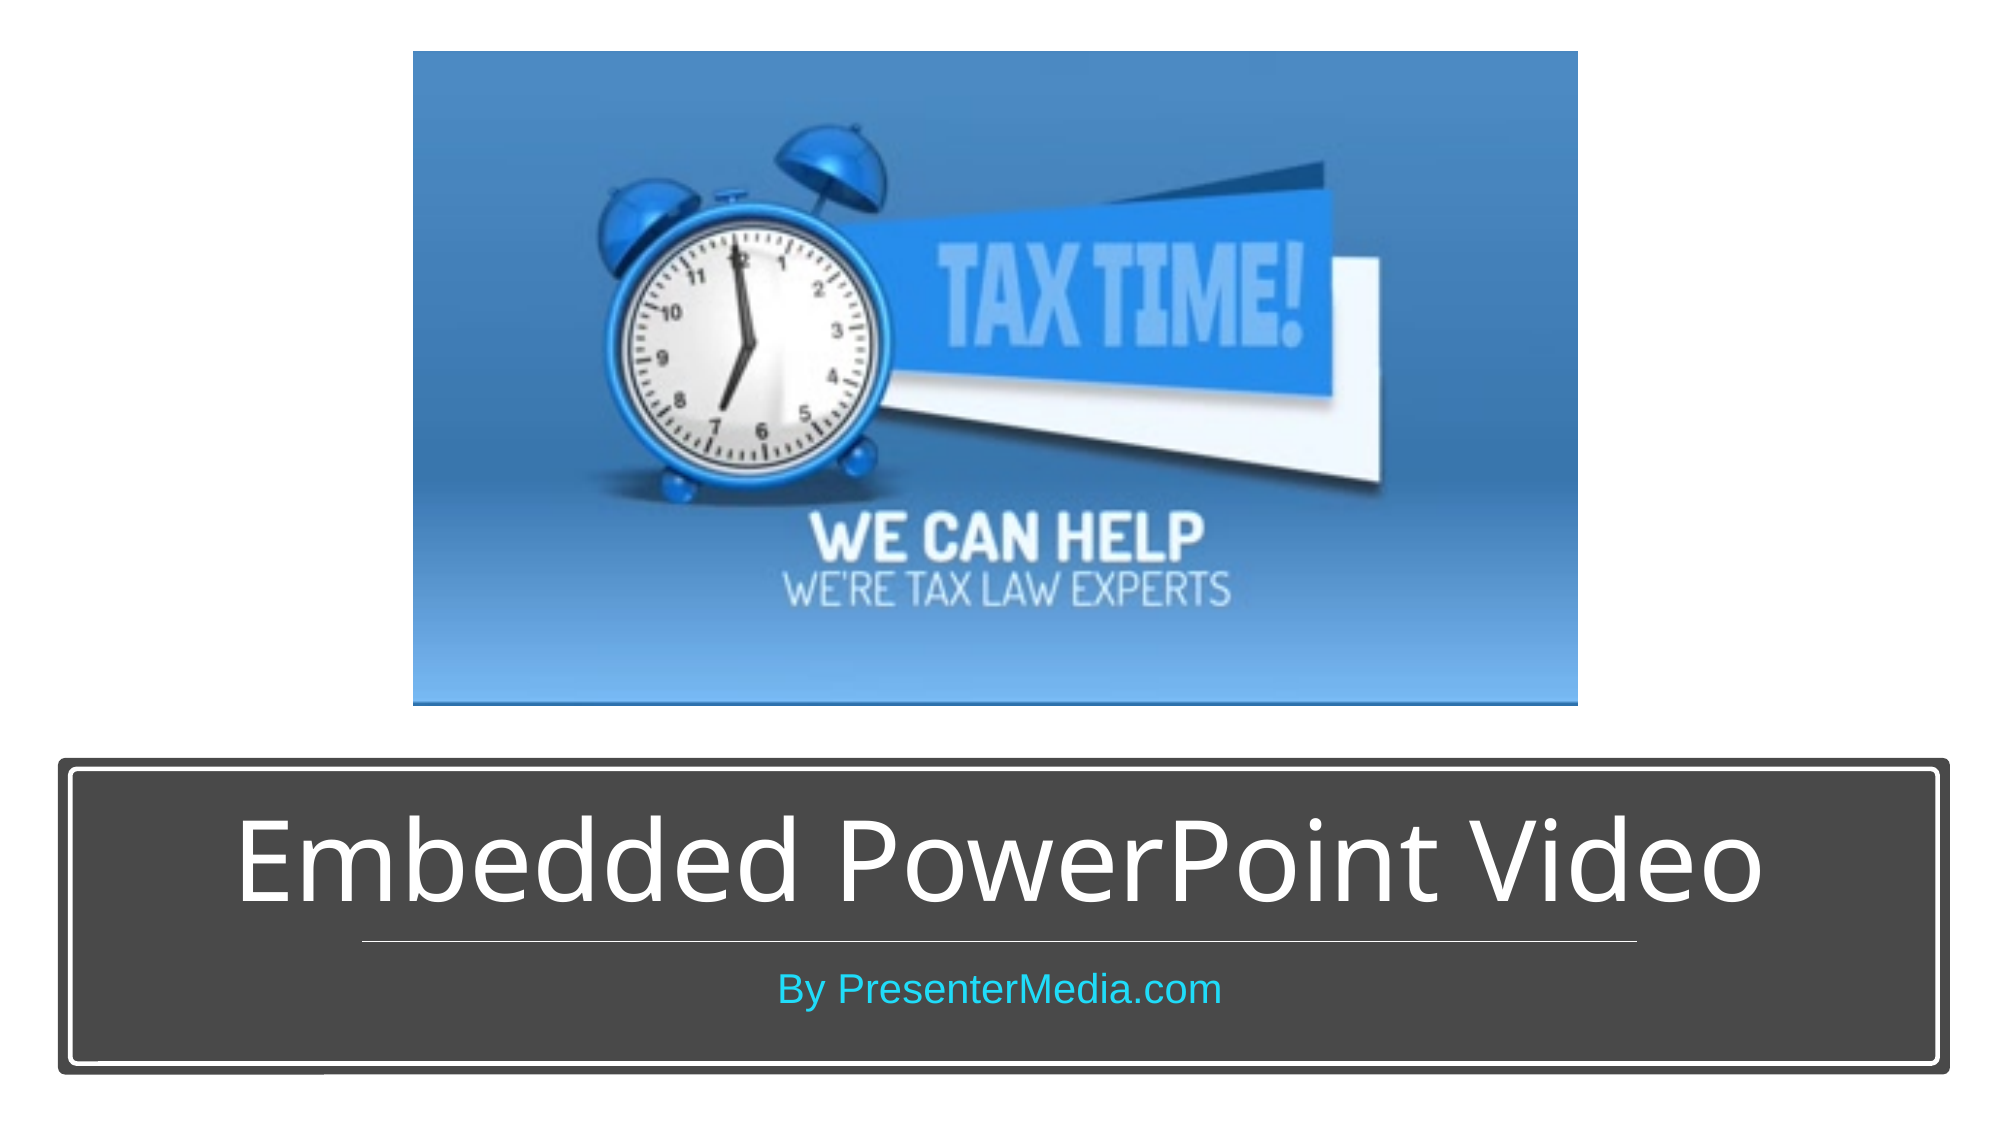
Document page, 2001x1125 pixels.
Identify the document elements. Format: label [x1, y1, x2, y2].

text_box [412, 50, 1579, 707]
text_box [57, 757, 1951, 1075]
